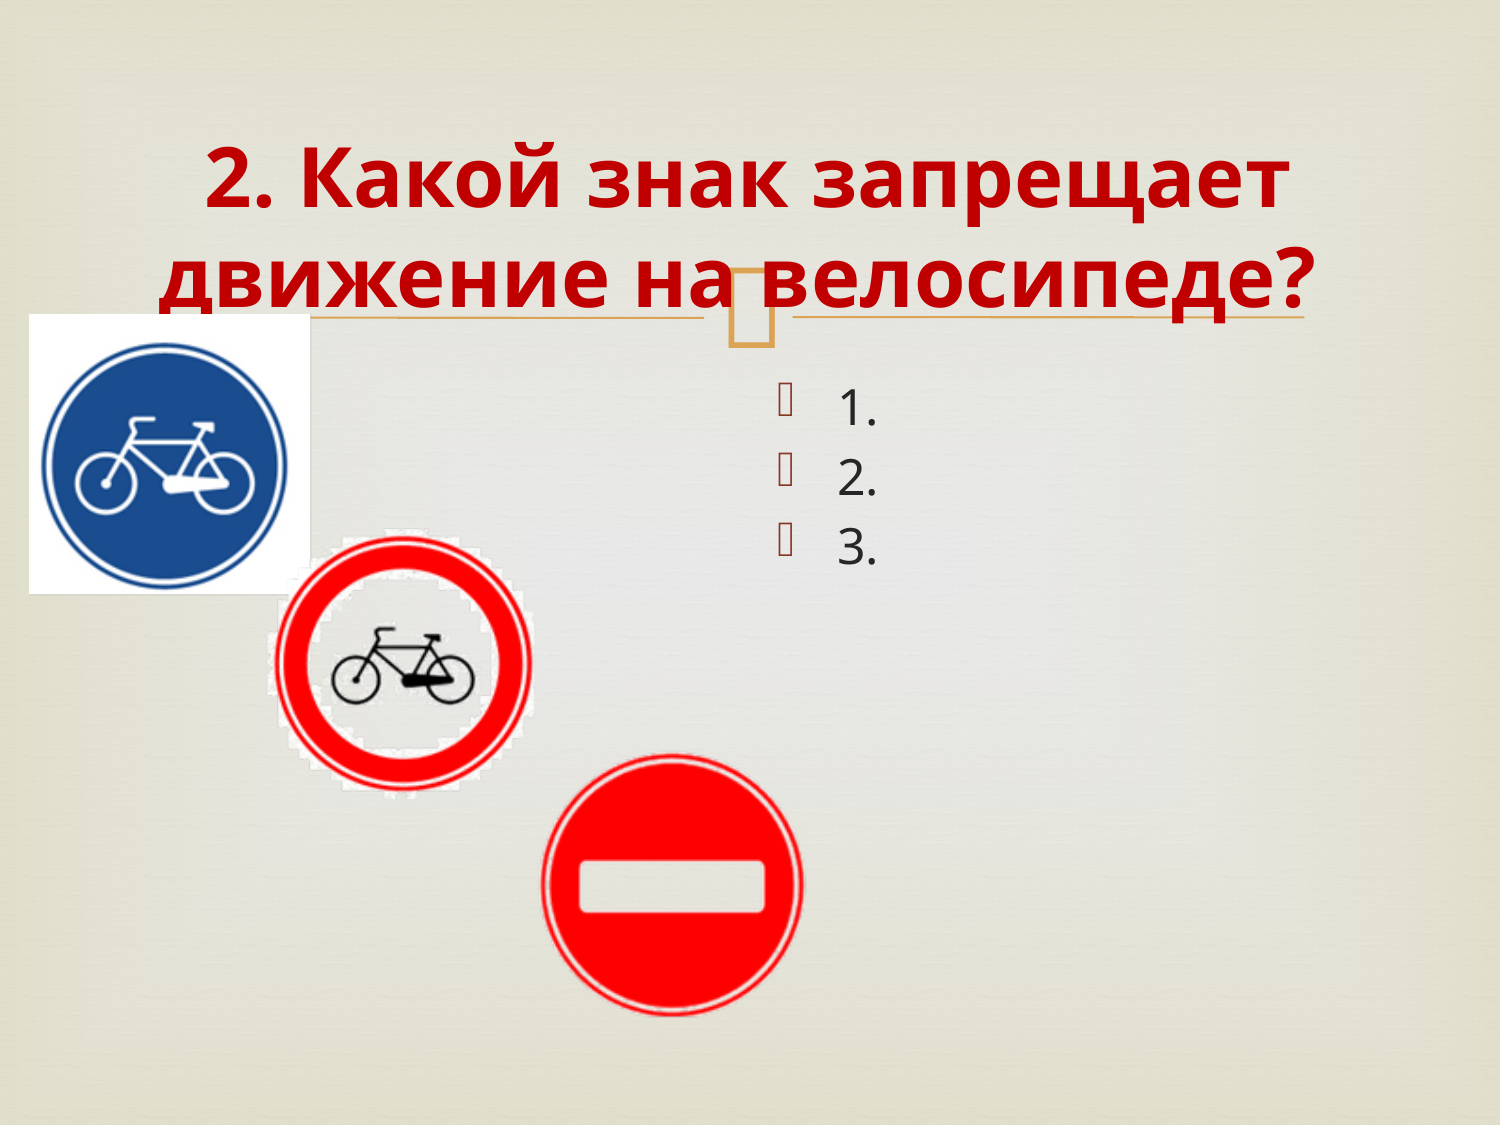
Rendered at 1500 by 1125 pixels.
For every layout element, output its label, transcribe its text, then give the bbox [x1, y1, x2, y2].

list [28, 313, 314, 597]
list 1. 2. 3. [761, 367, 1386, 1004]
title 2. Какой знак запрещает движение на велосипеде? [112, 137, 1385, 311]
picture [265, 526, 822, 1043]
